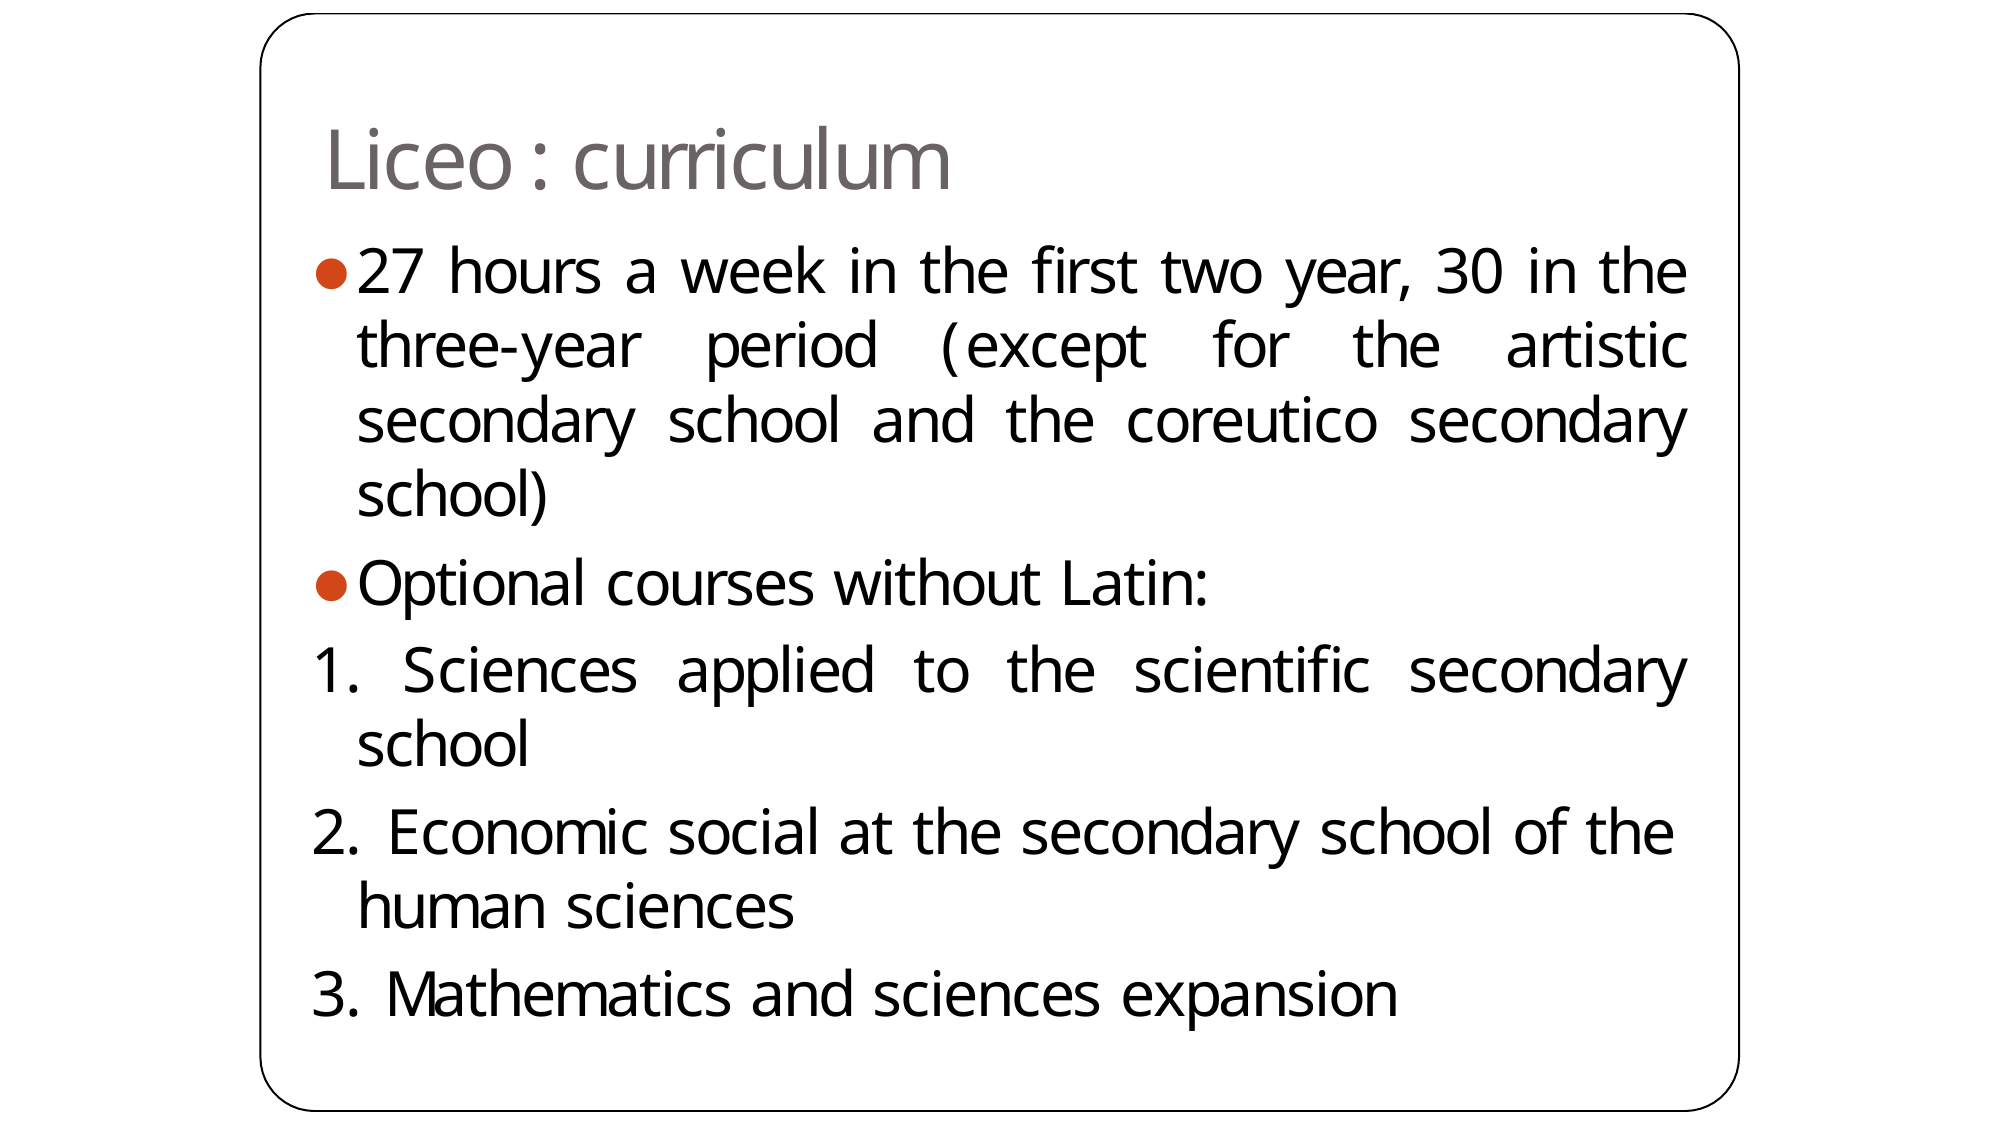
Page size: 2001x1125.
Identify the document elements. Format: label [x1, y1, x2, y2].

picture [249, 13, 1751, 1112]
